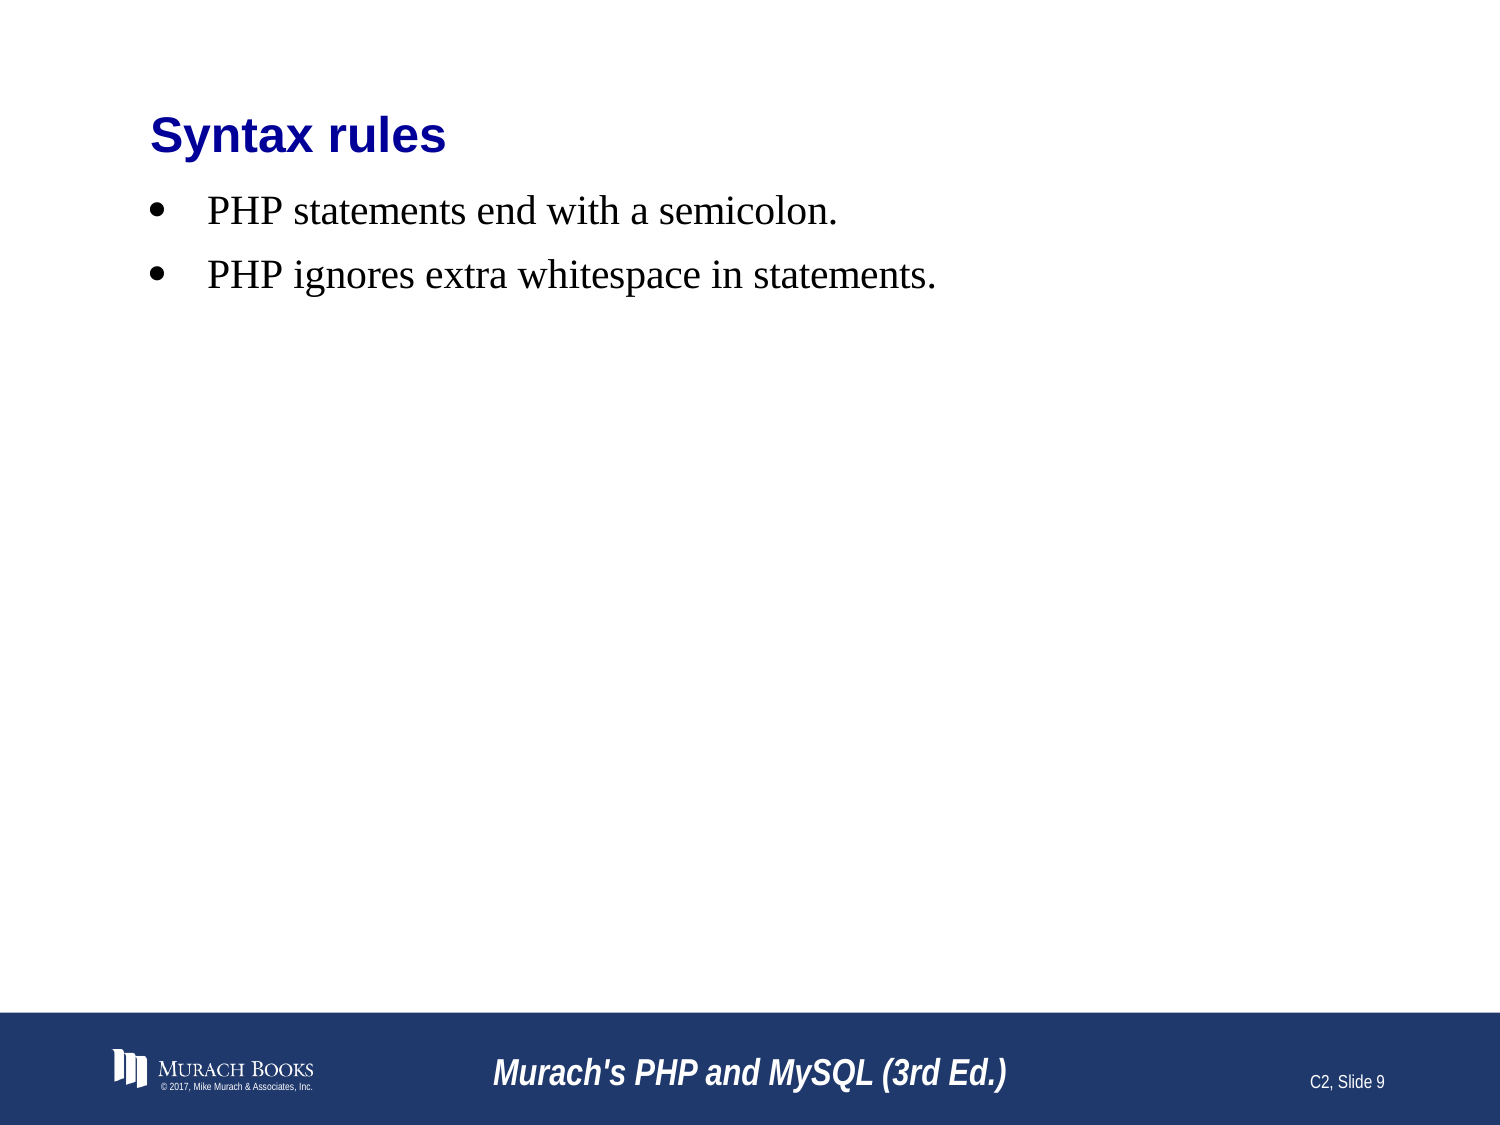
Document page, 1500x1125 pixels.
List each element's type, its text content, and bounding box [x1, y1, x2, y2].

title Syntax rules [150, 101, 1350, 163]
slide_number Murach's PHP and MySQL (3rd Ed.) [463, 1025, 1050, 1100]
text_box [149, 182, 1368, 426]
footer © 2017, Mike Murach & Associates, Inc. [12, 1025, 463, 1100]
slide_number C2, Slide 9 [1087, 1025, 1400, 1100]
